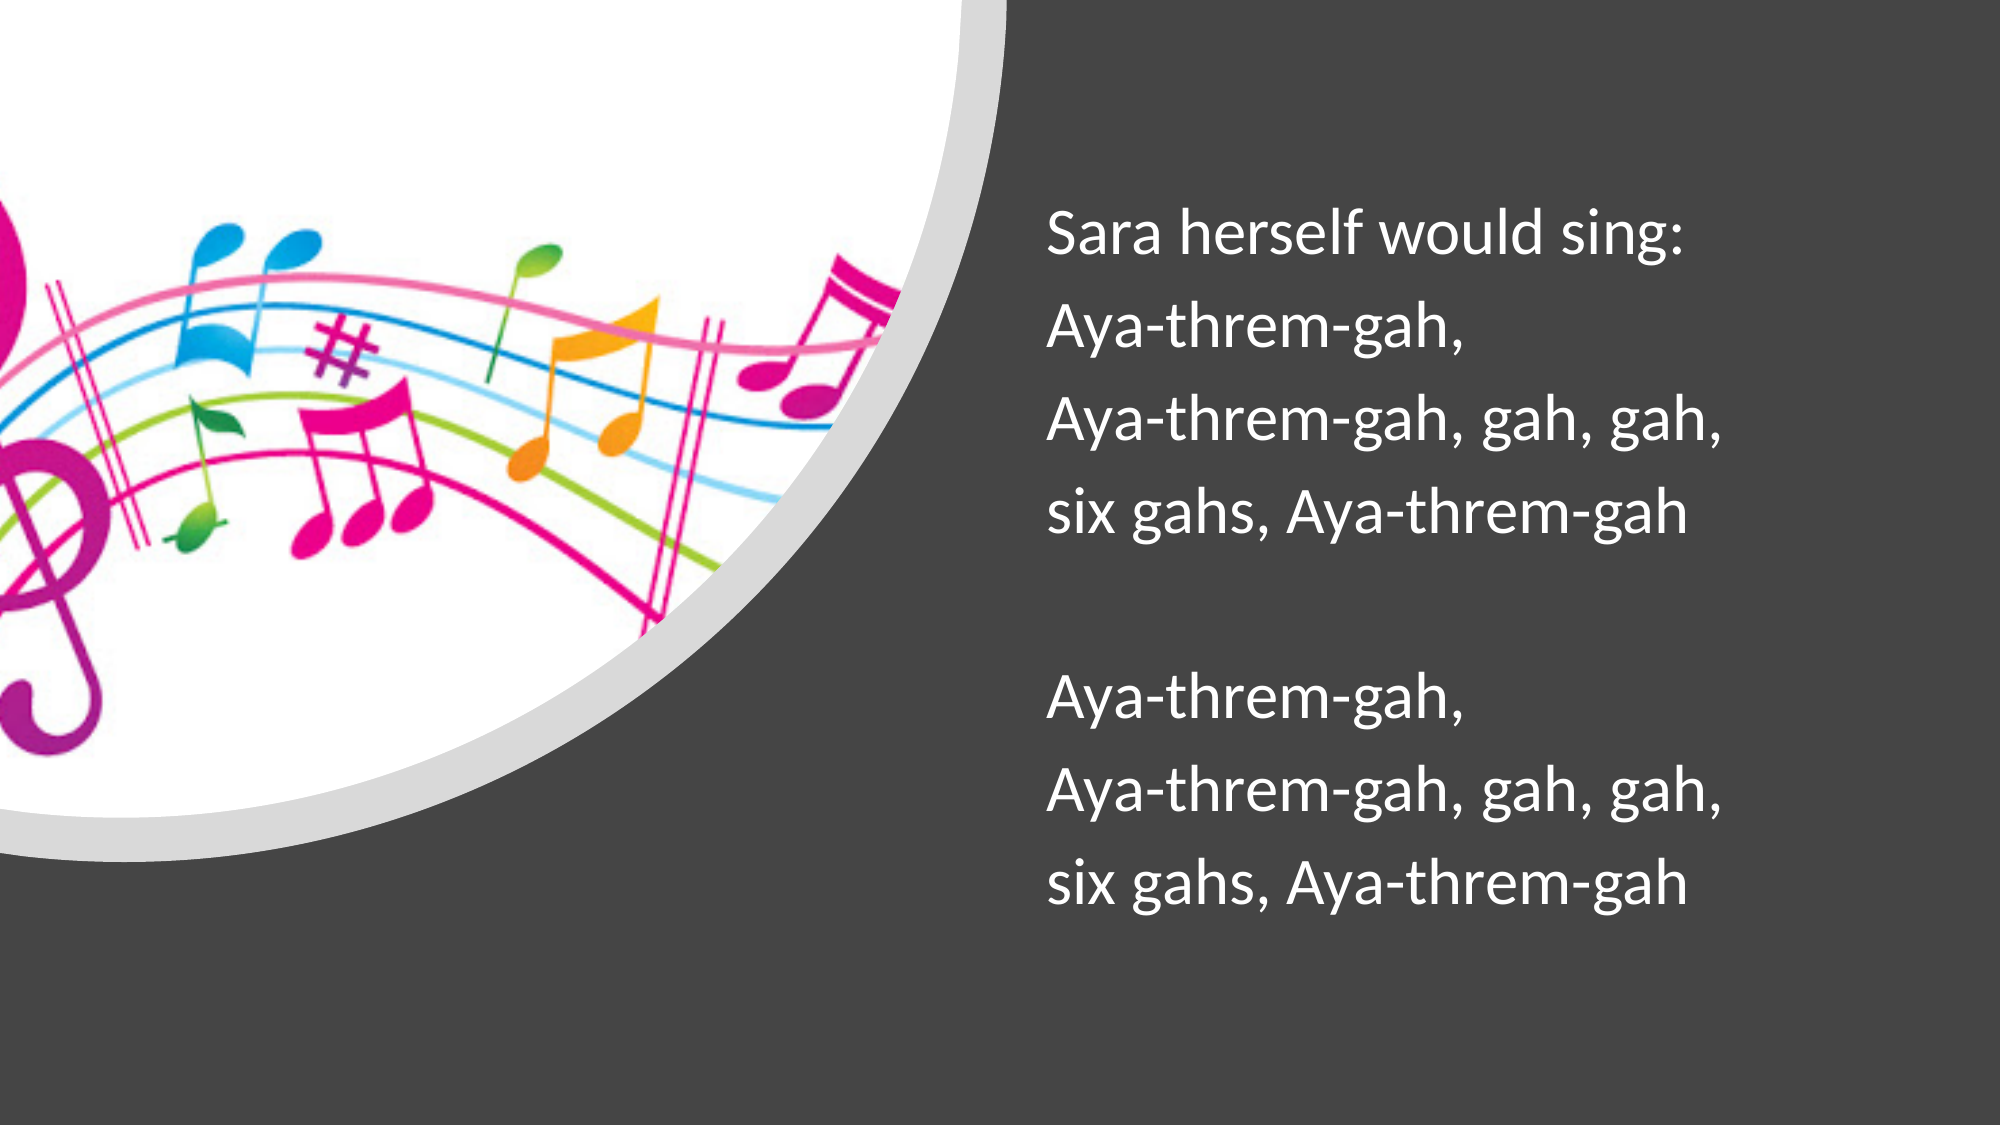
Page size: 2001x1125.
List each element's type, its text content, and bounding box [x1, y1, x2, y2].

text_box [0, 818, 403, 864]
picture [0, 0, 962, 818]
list Sara herself would sing: Aya-threm-gah, Aya-threm-gah, gah, gah, six gahs, Aya-threm-gah Aya-threm-gah, Aya-threm-gah, gah, gah, six gahs, Aya-threm-gah [1031, 189, 1895, 928]
text_box [962, 0, 1008, 261]
